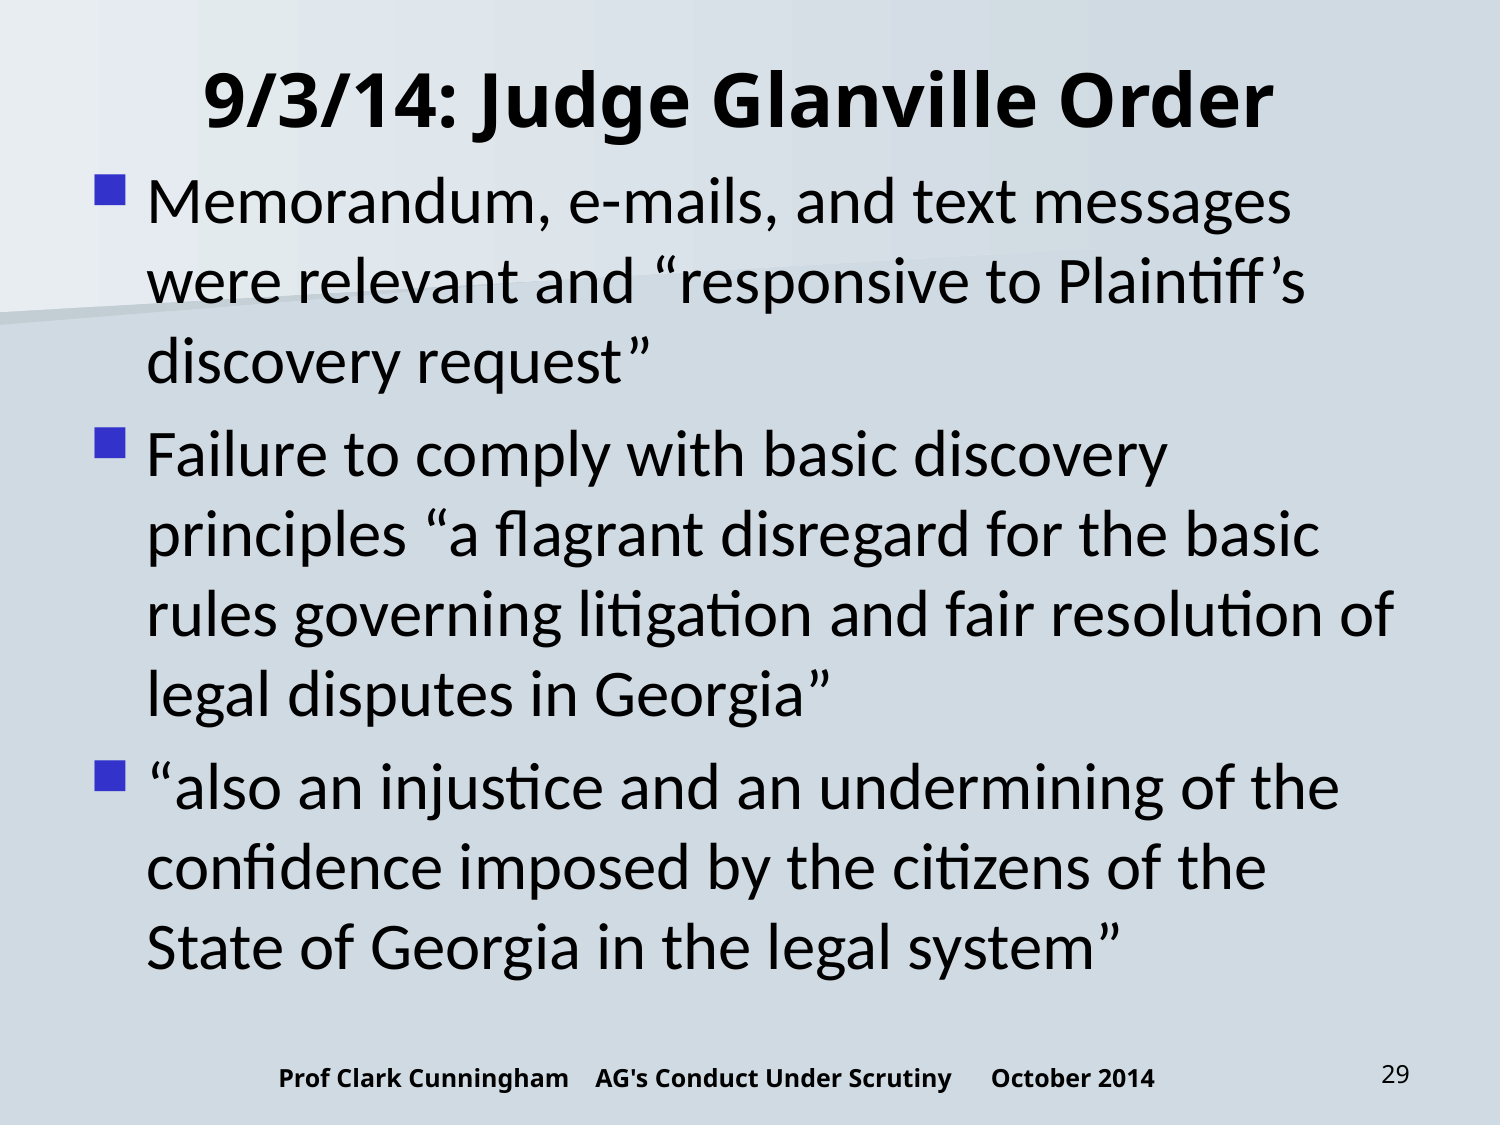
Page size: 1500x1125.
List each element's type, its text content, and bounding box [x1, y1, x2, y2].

title 9/3/14: Judge Glanville Order [75, 45, 1425, 149]
footer Prof Clark Cunningham AG's Conduct Under Scrutiny October 2014 [118, 1025, 1317, 1100]
list Memorandum, e-mails, and text messages were relevant and “responsive to Plaintiff’s discovery request” Failure to comply with basic discovery principles “a flagrant disregard for the basic rules governing litigation and fair resolution of legal disputes in Georgia” “also an injustice and an undermining of the confidence imposed by the citizens of the State of Georgia in the legal system” [75, 149, 1425, 1000]
slide_number 29 [1346, 1025, 1425, 1100]
